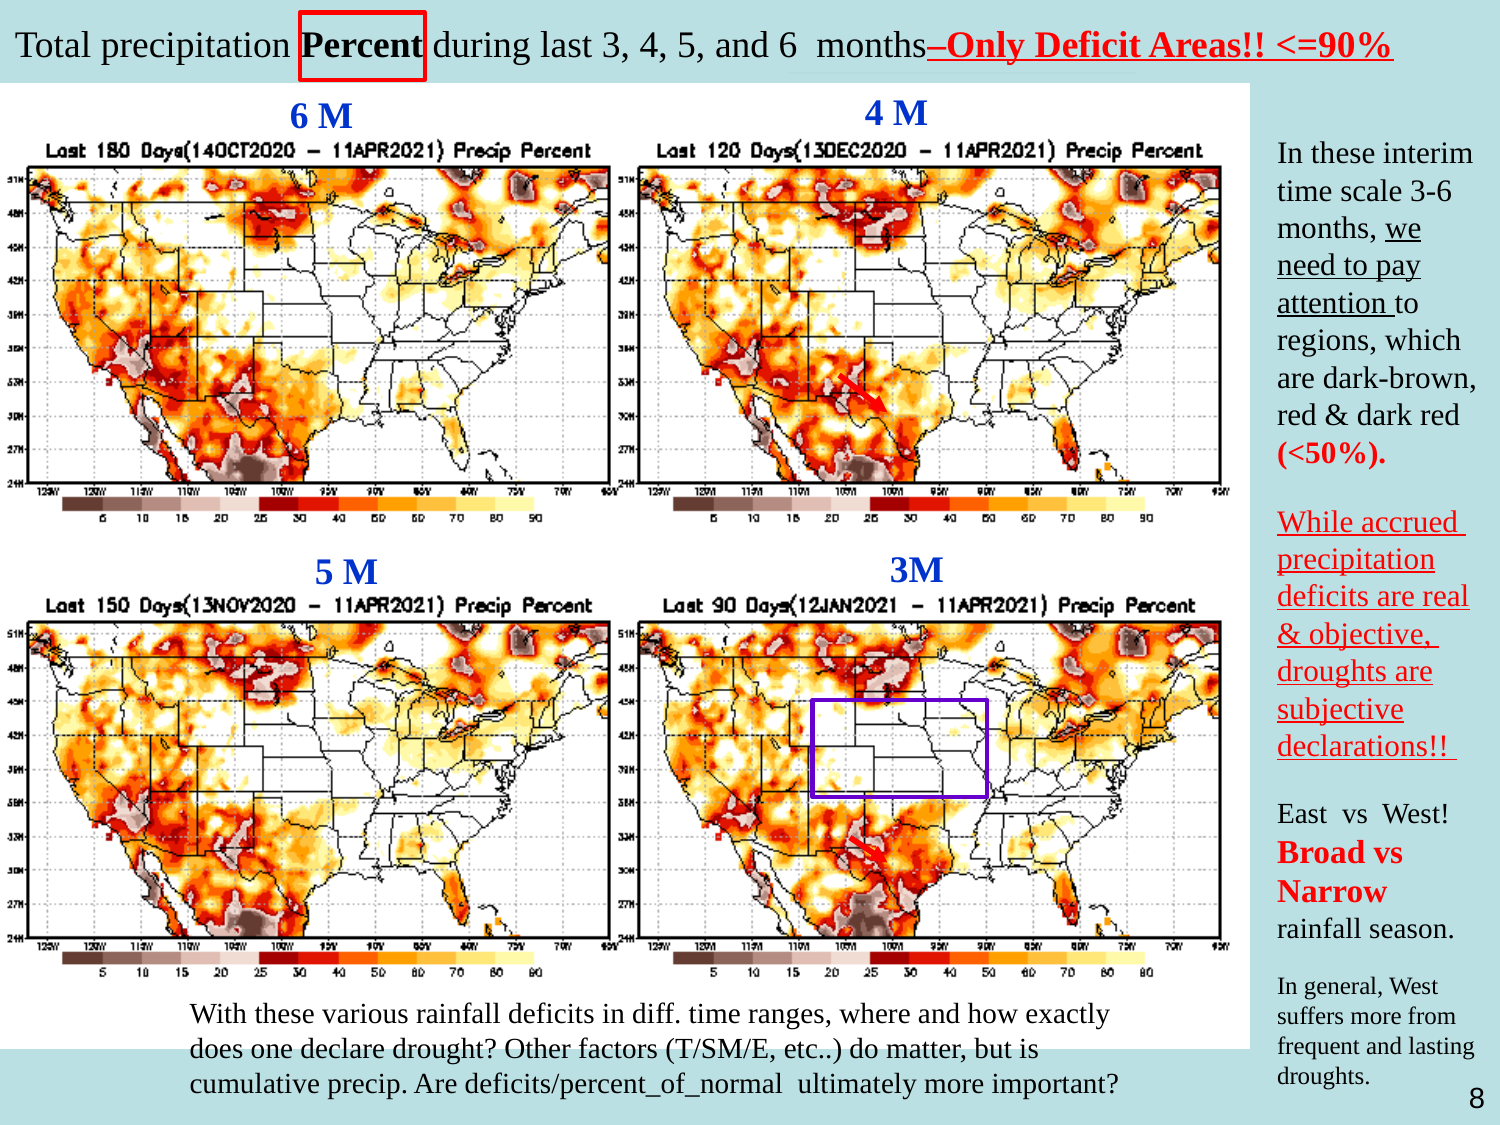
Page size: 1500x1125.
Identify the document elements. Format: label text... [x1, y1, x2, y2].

text_box In these interim time scale 3-6 months, we need to pay attention to regions, which are dark-brown, red & dark red (<50%). [1262, 124, 1500, 477]
text_box Total precipitation Percent during last 3, 4, 5, and 6 months–Only Deficit Areas!! <=90% [427, 12, 1450, 73]
slide_number 8 [1403, 1097, 1500, 1125]
text_box East vs West! Broad vs Narrow rainfall season. [1262, 787, 1500, 952]
text_box In general, West suffers more from frequent and lasting droughts. [1262, 962, 1500, 1097]
picture [0, 83, 1251, 1050]
text_box With these various rainfall deficits in diff. time ranges, where and how exactly does one declare drought? Other factors (T/SM/E, etc..) do matter, but is cumulative precip. Are deficits/percent_of_normal ultimately more important? [174, 1057, 1138, 1125]
text_box [298, 10, 427, 81]
text_box Total precipitation Percent during last 3, 4, 5, and 6 months–Only Deficit Areas!! <=90% [0, 12, 298, 73]
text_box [849, 837, 888, 863]
text_box While accrued precipitation deficits are real & objective, droughts are subjective declarations!! [1262, 493, 1500, 771]
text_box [838, 374, 888, 413]
